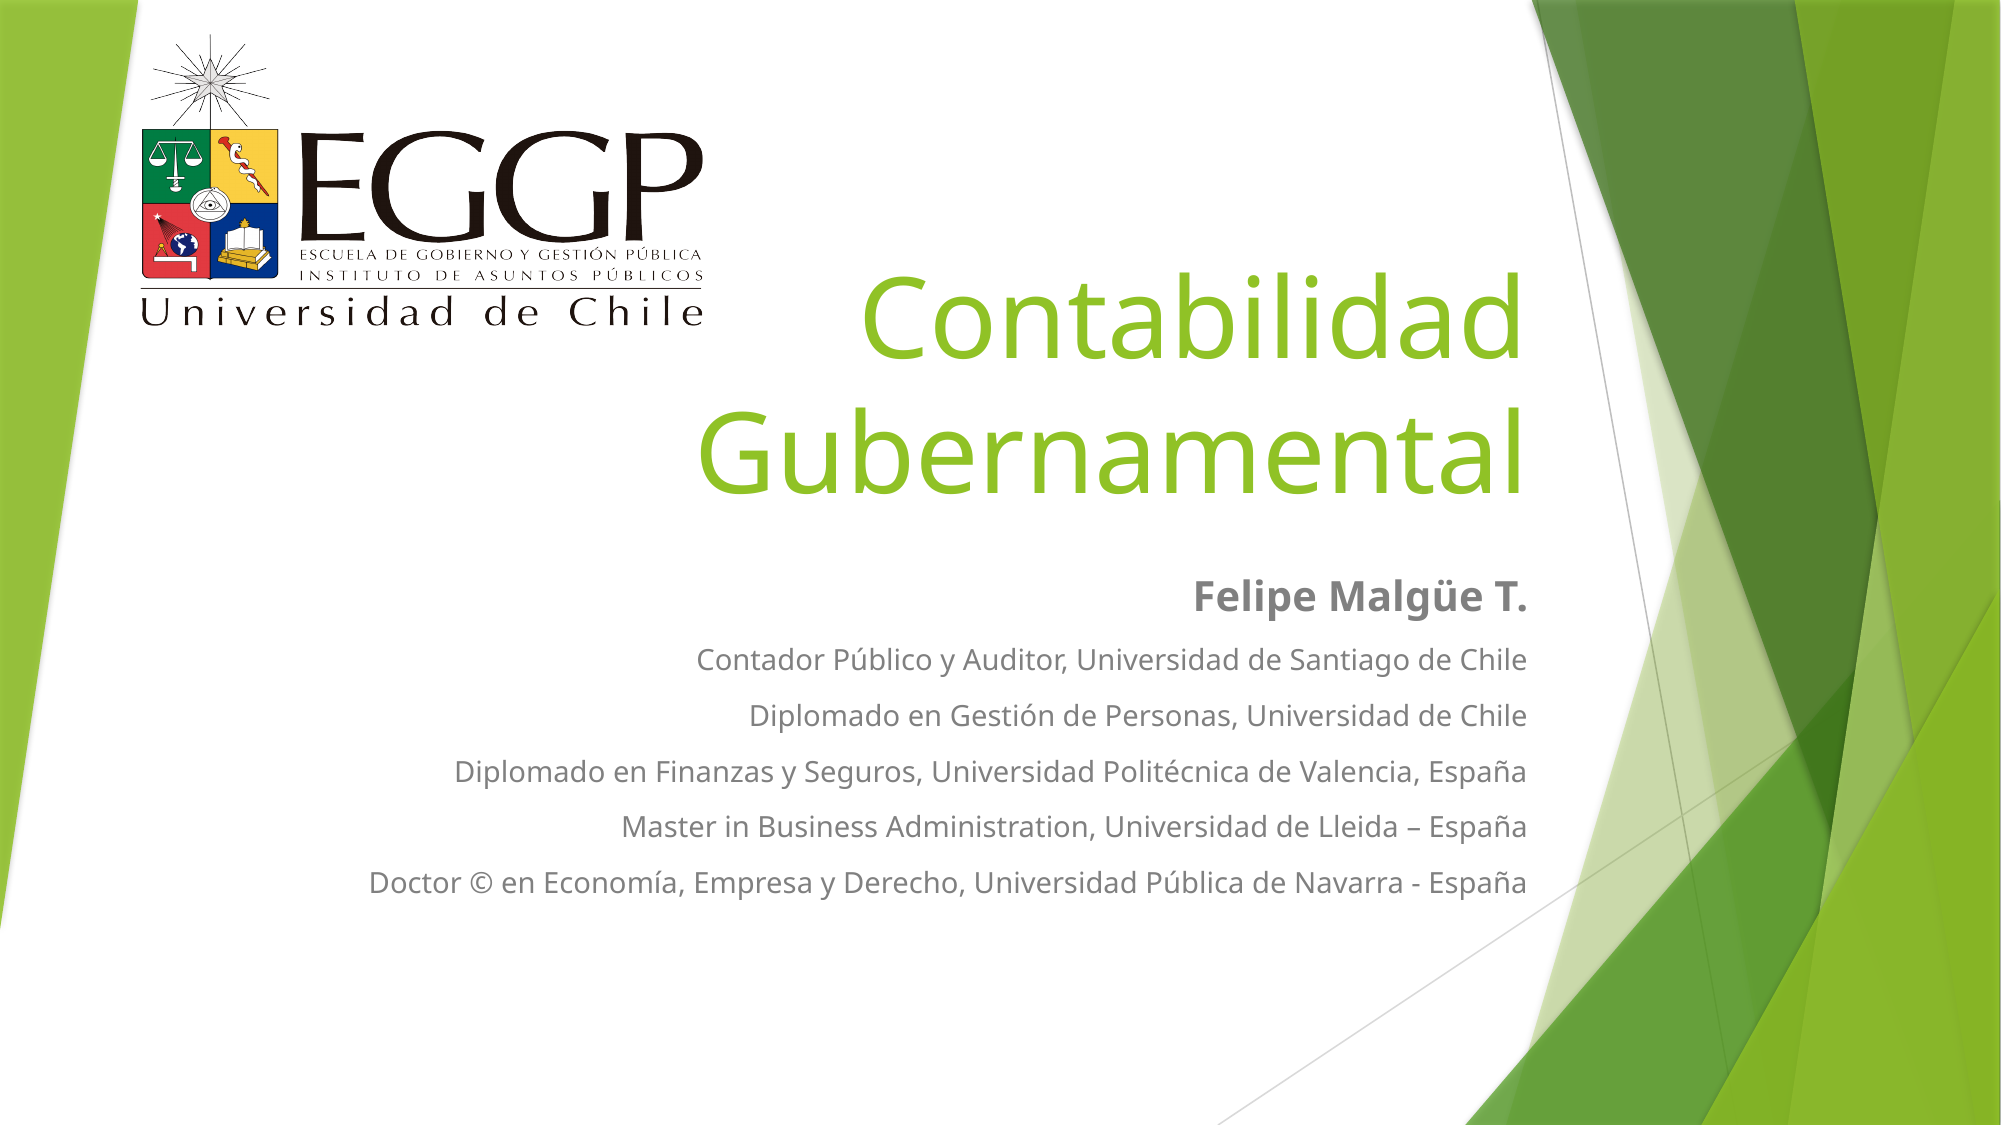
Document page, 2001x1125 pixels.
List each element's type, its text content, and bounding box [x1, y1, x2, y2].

subtitle Felipe Malgüe T. Contador Público y Auditor, Universidad de Santiago de Chile Diplomado en Gestión de Personas, Universidad de Chile Diplomado en Finanzas y Seguros, Universidad Politécnica de Valencia, España Master in Business Administration, Universidad de Lleida – España Doctor © en Economía, Empresa y Derecho, Universidad Pública de Navarra - España [154, 562, 1544, 937]
picture [112, 8, 730, 352]
title Contabilidad Gubernamental [373, 460, 1544, 524]
